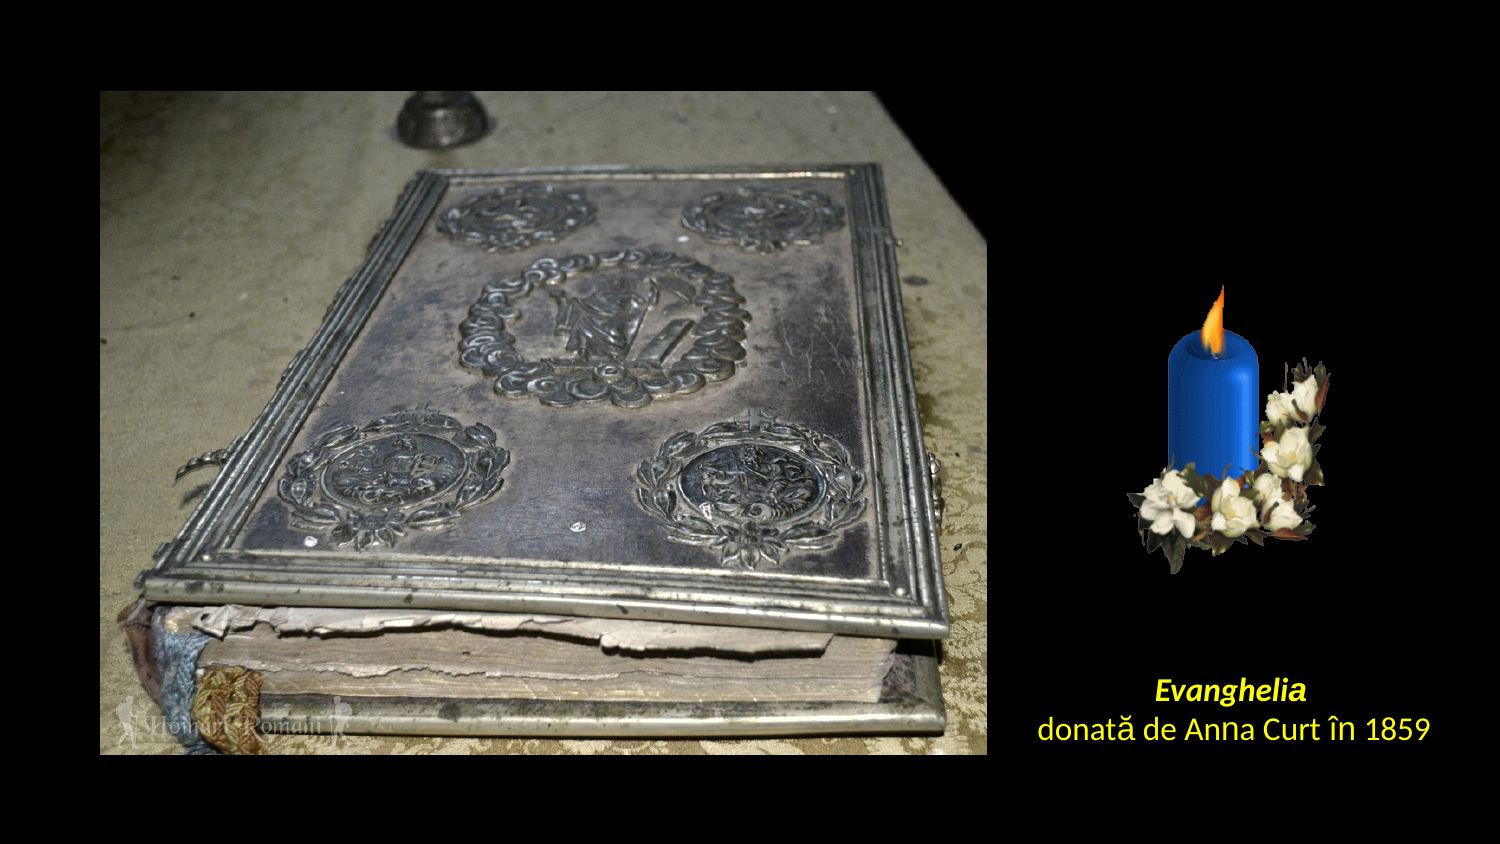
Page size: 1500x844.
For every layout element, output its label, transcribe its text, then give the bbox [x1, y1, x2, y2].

picture [1072, 250, 1337, 596]
text_box Evanghelia donată de Anna Curt în 1859 [997, 660, 1471, 755]
picture [100, 90, 987, 756]
